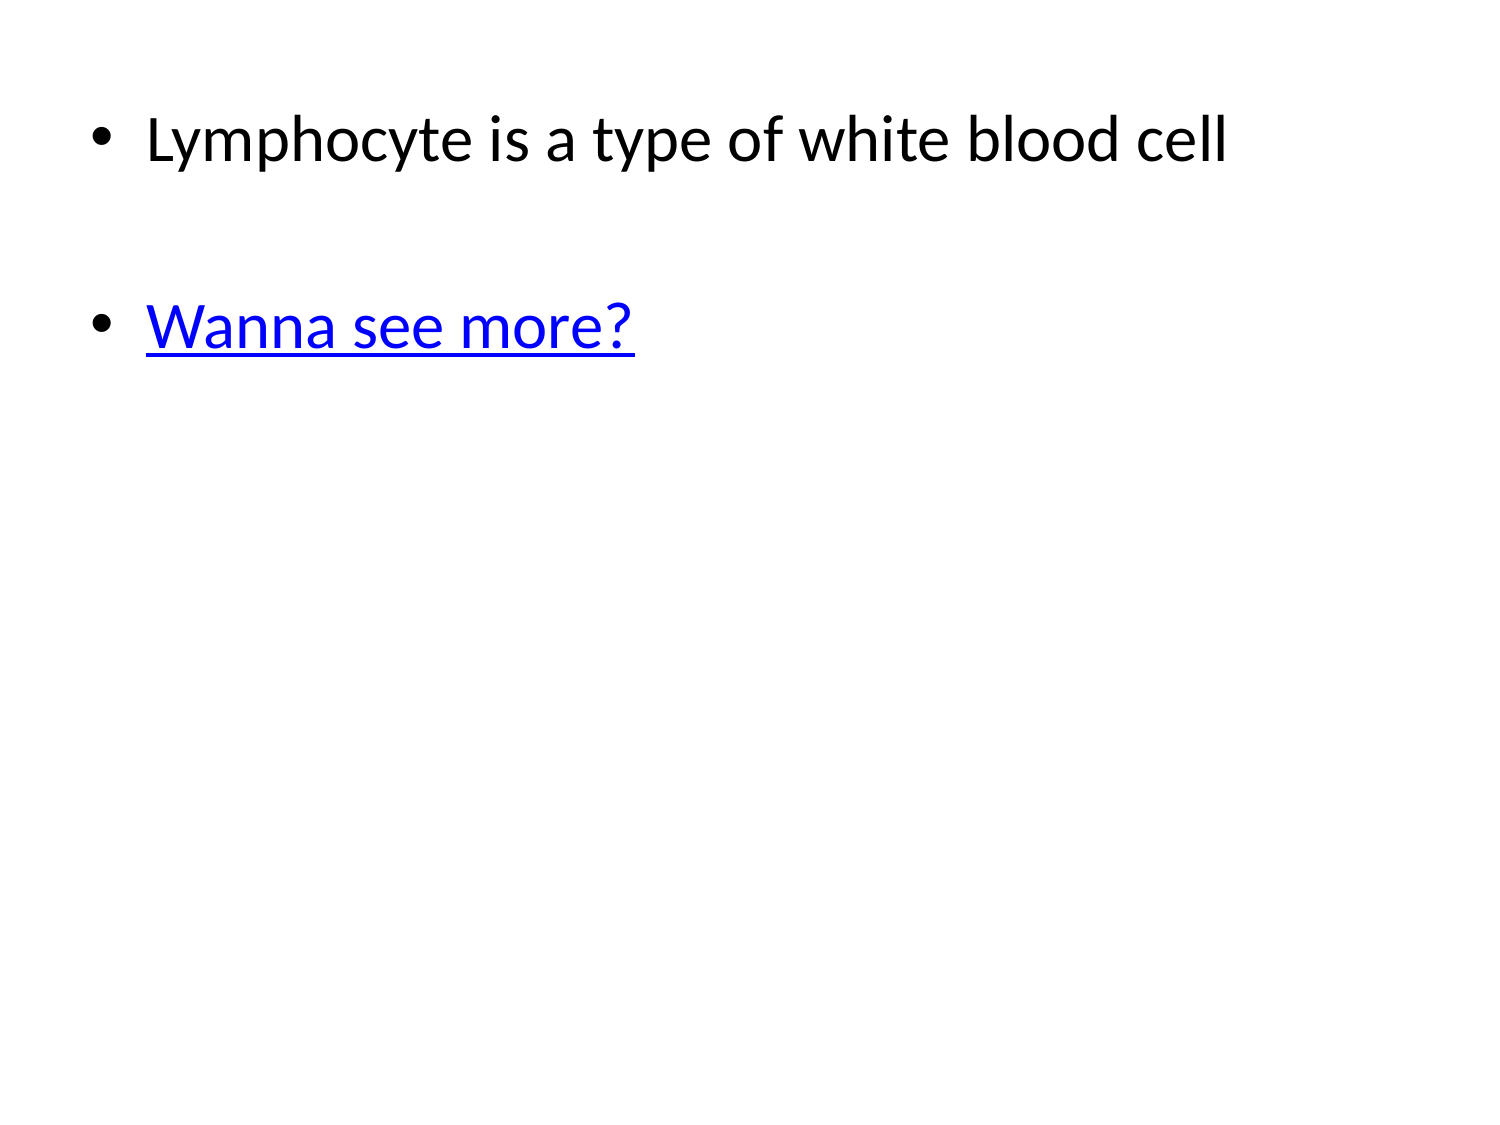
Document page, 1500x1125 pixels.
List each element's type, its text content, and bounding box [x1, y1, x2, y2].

list Lymphocyte is a type of white blood cell Wanna see more? [75, 87, 1425, 1005]
